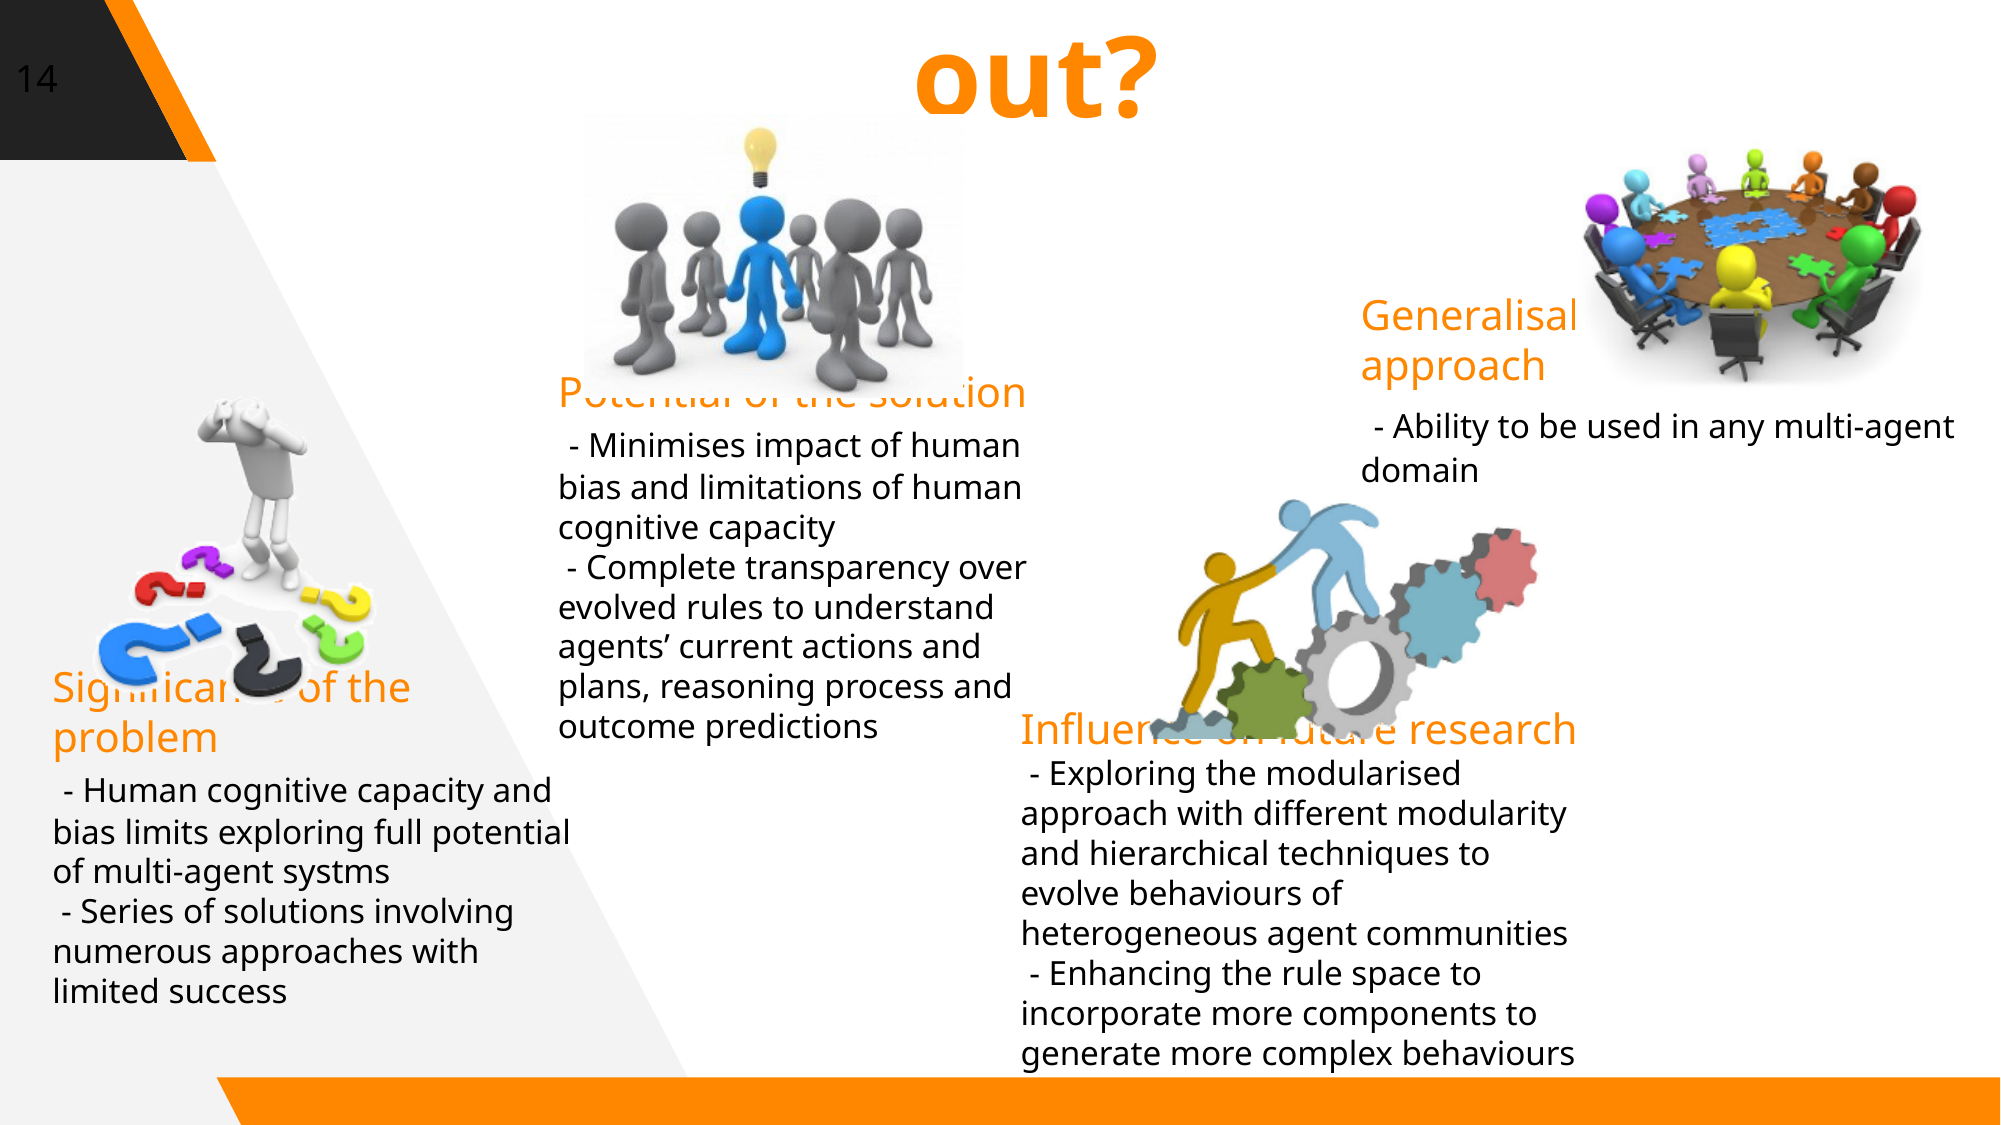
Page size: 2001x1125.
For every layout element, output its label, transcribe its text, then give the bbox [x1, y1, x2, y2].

text_box Potential of the solution - Minimises impact of human bias and limitations of human cognitive capacity - Complete transparency over evolved rules to understand agents’ current actions and plans, reasoning process and outcome predictions [537, 492, 1079, 766]
text_box How does our work stand out? [276, 61, 1796, 160]
text_box Generalisability of the approach - Ability to be used in any multi-agent domain [1340, 455, 2000, 554]
text_box Influence on future research - Exploring the modularised approach with different modularity and hierarchical techniques to evolve behaviours of heterogeneous agent communities - Enhancing the rule space to incorporate more components to generate more complex behaviours [1000, 993, 1598, 1092]
slide_number 14 [0, 0, 131, 160]
picture [1575, 122, 1931, 390]
picture [584, 114, 963, 399]
picture [1141, 499, 1540, 739]
list [0, 183, 2000, 982]
text_box Significance of the problem - Human cognitive capacity and bias limits exploring full potential of multi-agent systms - Series of solutions involving numerous approaches with limited success [32, 932, 601, 1031]
picture [32, 377, 502, 731]
